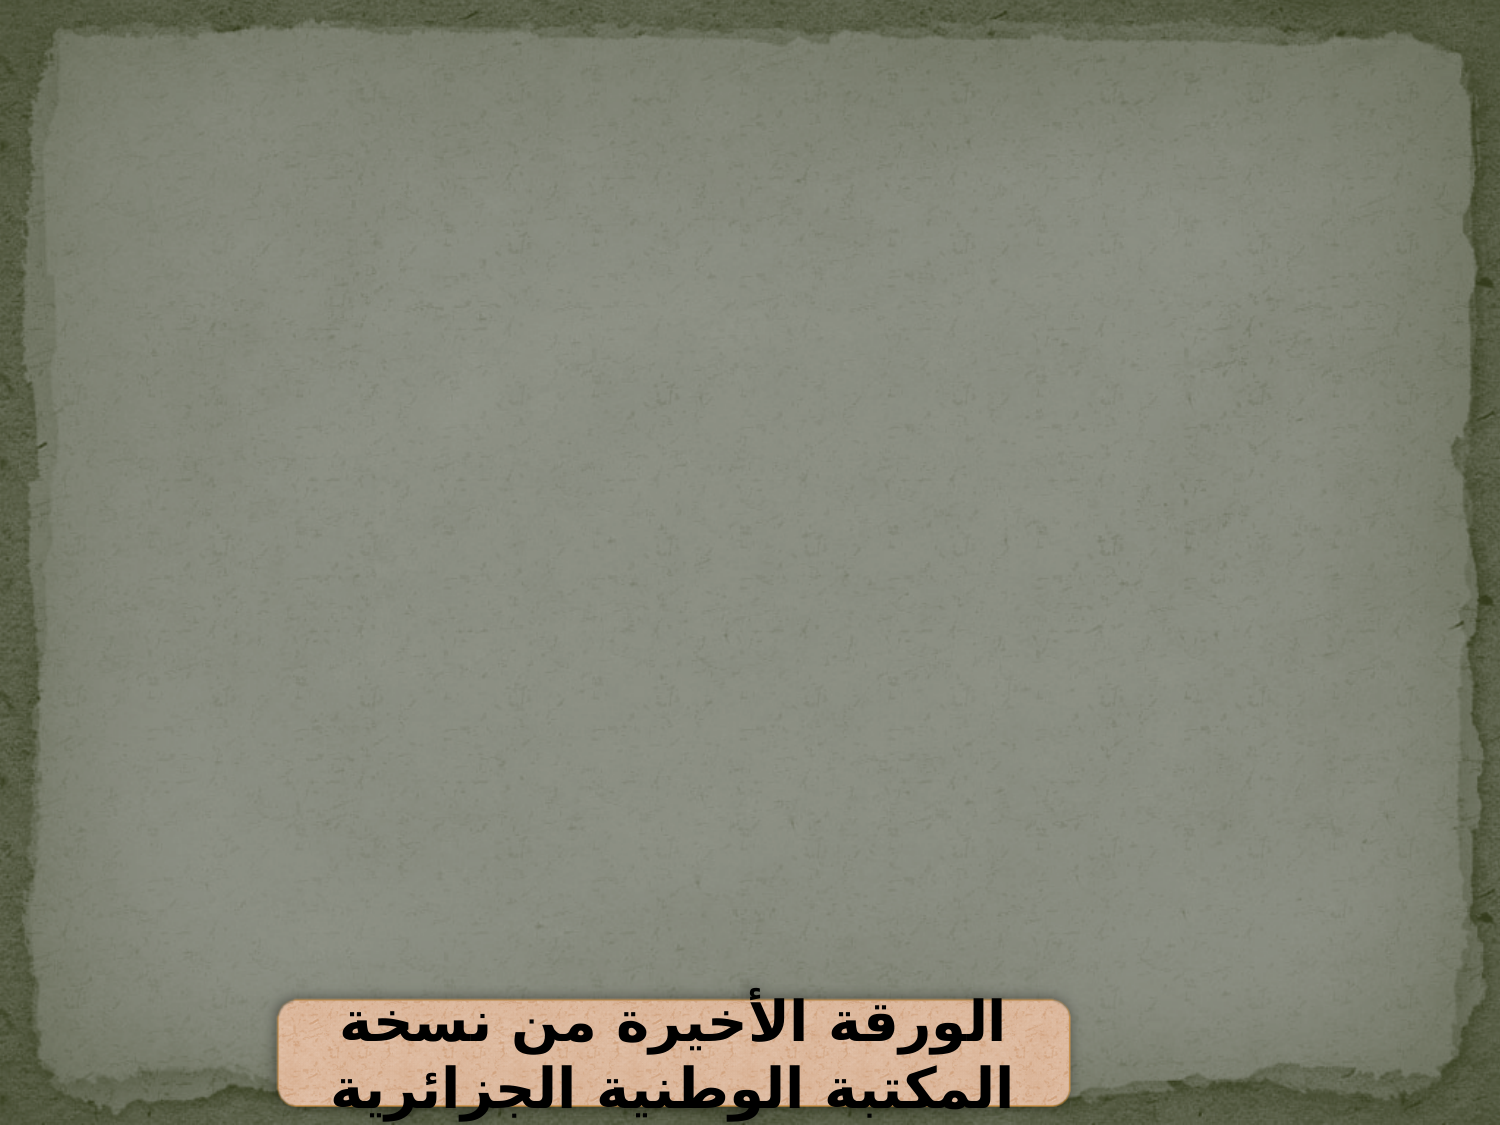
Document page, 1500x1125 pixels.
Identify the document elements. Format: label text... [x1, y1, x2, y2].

text_box الورقة الأخيرة من نسخة المكتبة الوطنية الجزائرية [279, 1001, 1068, 1105]
